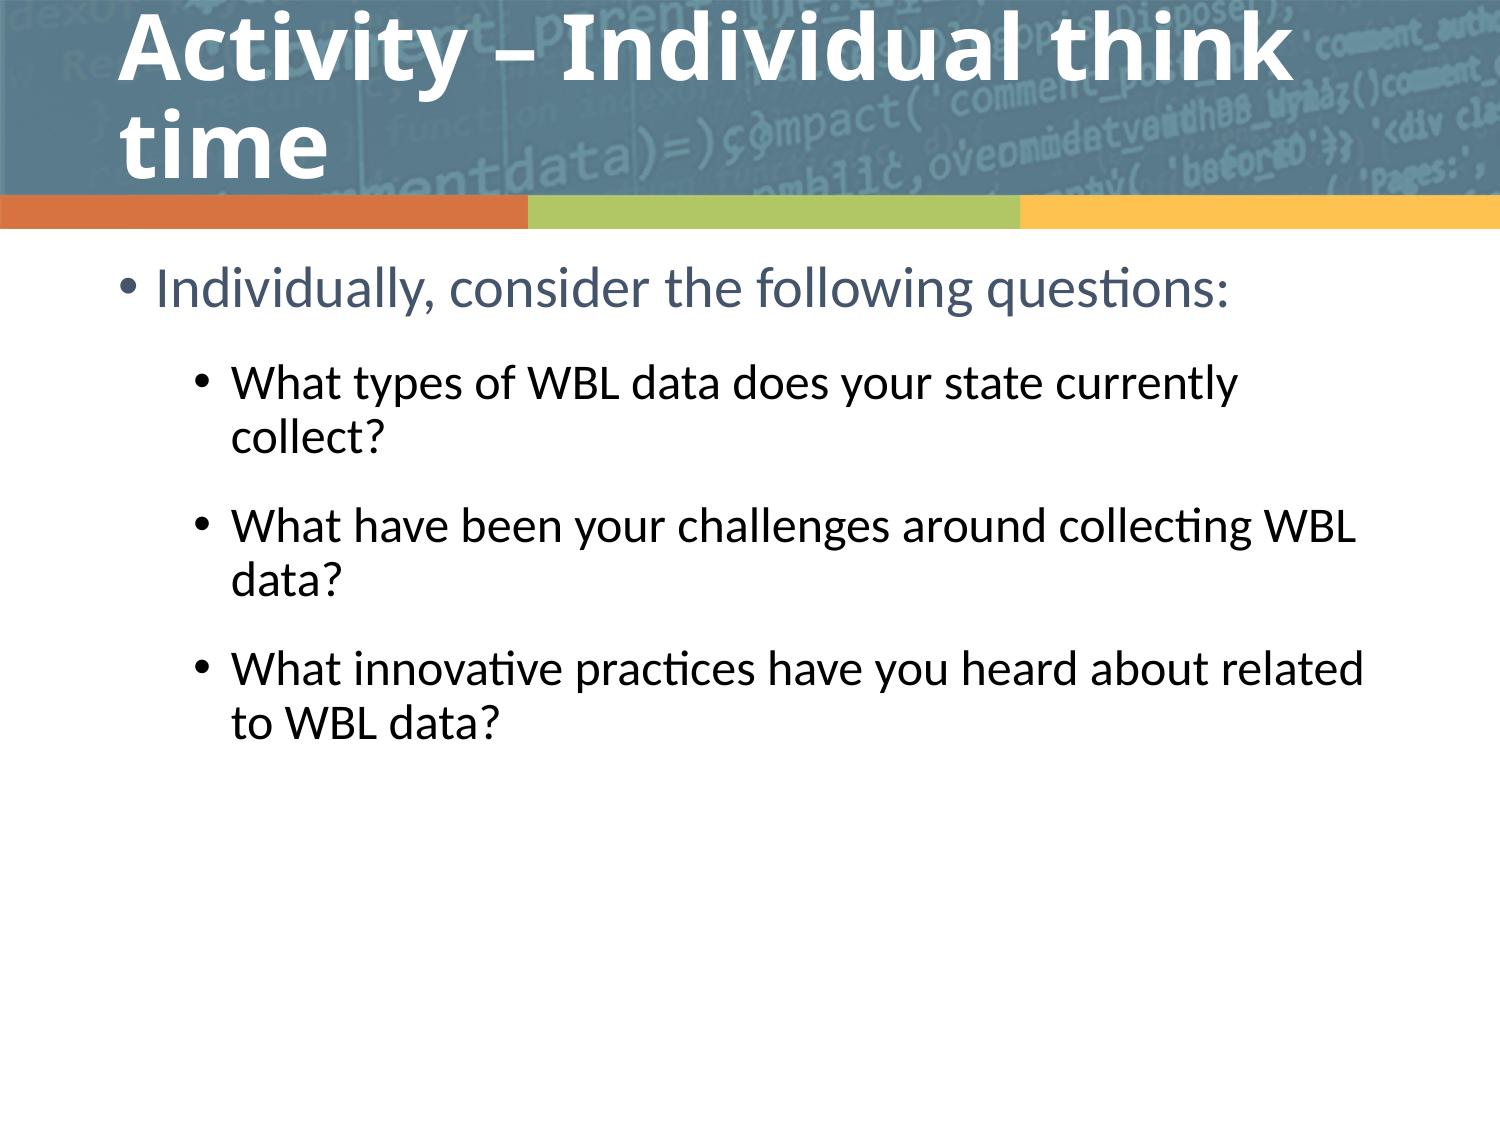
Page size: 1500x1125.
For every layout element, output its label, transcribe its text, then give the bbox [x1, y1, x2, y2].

title Activity – Individual think time [103, 22, 1398, 178]
list Individually, consider the following questions: What types of WBL data does your state currently collect? What have been your challenges around collecting WBL data? What innovative practices have you heard about related to WBL data? [103, 250, 1398, 1045]
picture [0, 0, 1500, 229]
